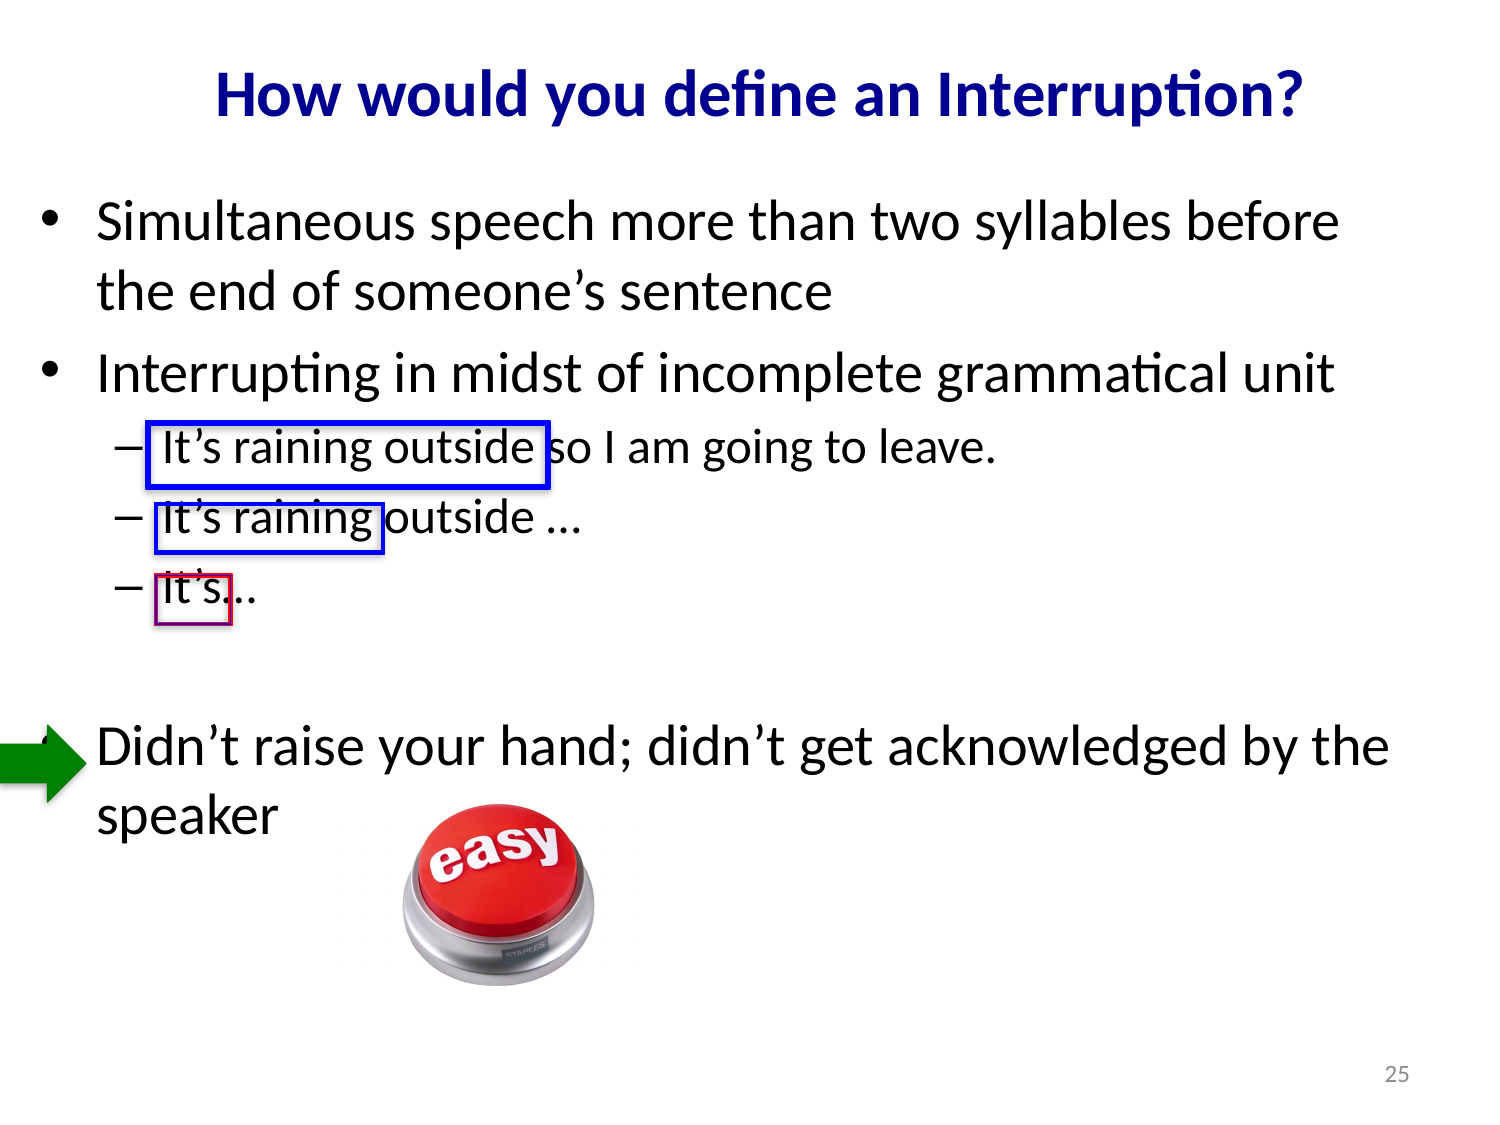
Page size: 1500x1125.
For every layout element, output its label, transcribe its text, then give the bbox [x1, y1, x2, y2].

list Simultaneous speech more than two syllables before the end of someone’s sentence Interrupting in midst of incomplete grammatical unit It’s raining outside so I am going to leave. It’s raining outside … It’s… Didn’t raise your hand; didn’t get acknowledged by the speaker [24, 174, 1407, 894]
picture [336, 804, 660, 987]
text_box [154, 502, 385, 555]
slide_number 25 [1074, 1042, 1425, 1103]
title How would you define an Interruption? [23, 24, 1499, 155]
text_box [0, 724, 87, 803]
text_box [154, 573, 233, 626]
text_box [145, 420, 551, 490]
